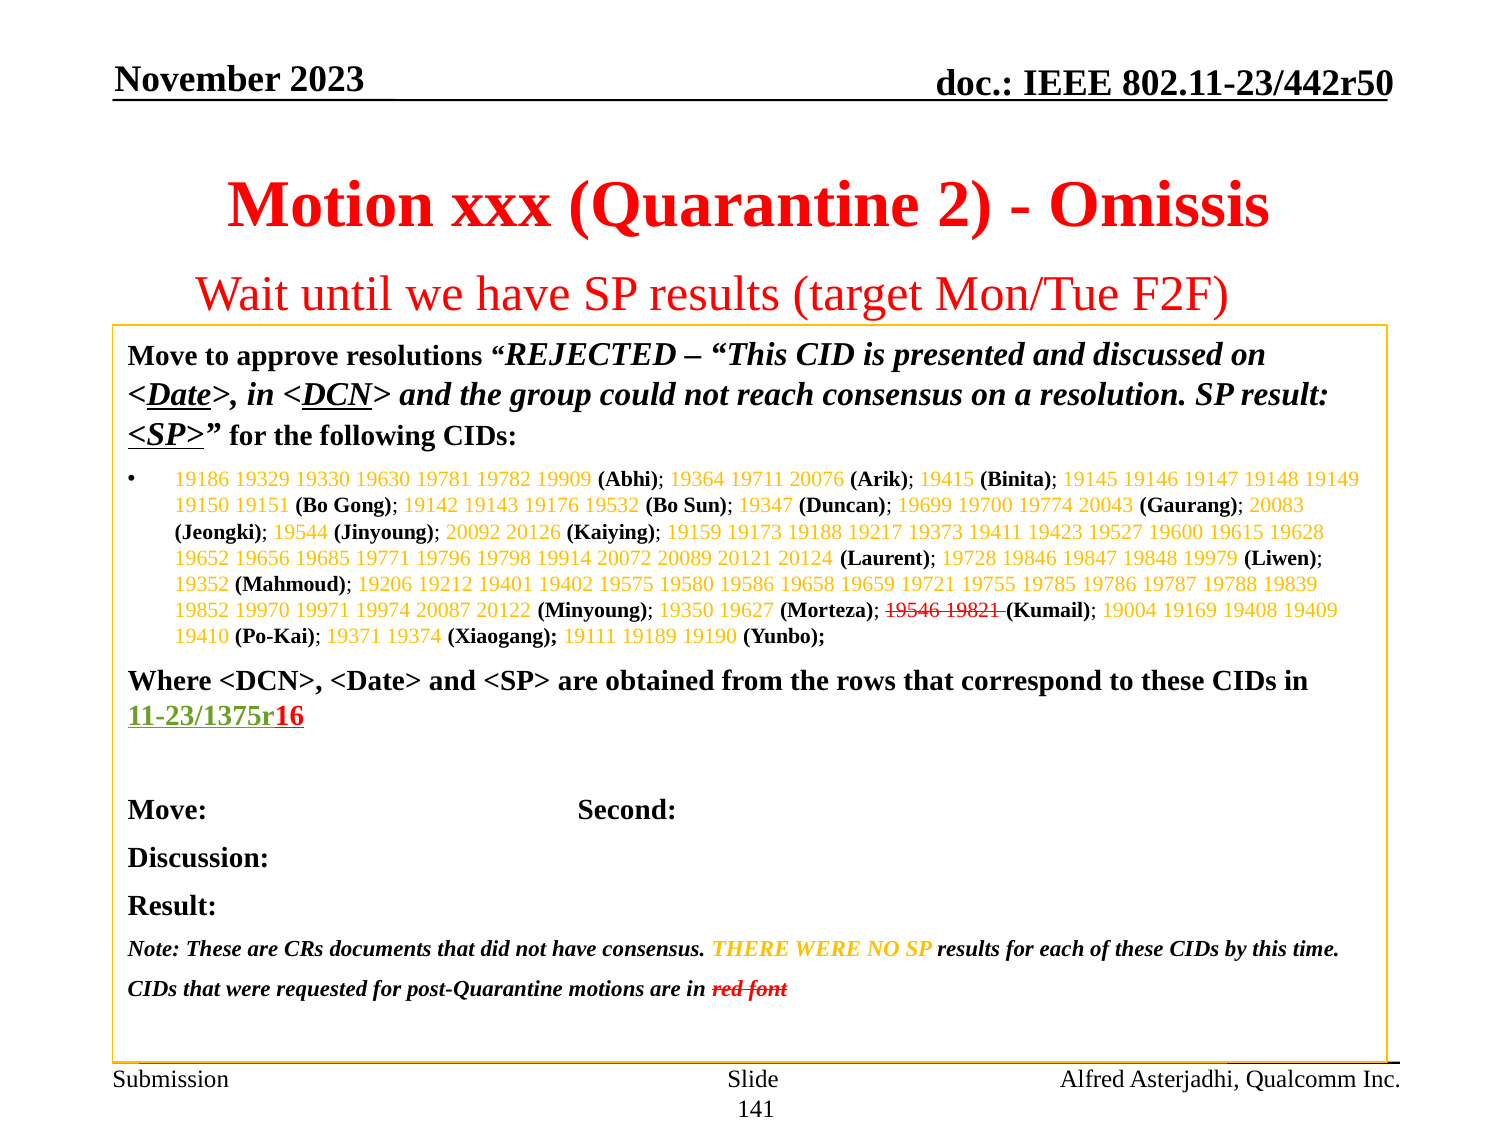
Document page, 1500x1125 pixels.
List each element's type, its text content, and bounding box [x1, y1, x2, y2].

slide_number Slide 141 [712, 1061, 800, 1123]
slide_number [114, 62, 423, 100]
list Move to approve resolutions “REJECTED – “This CID is presented and discussed on <Date>, in <DCN> and the group could not reach consensus on a resolution. SP result: <SP>” for the following CIDs: 19186 19329 19330 19630 19781 19782 19909 (Abhi); 19364 19711 20076 (Arik); 19415 (Binita); 19145 19146 19147 19148 19149 19150 19151 (Bo Gong); 19142 19143 19176 19532 (Bo Sun); 19347 (Duncan); 19699 19700 19774 20043 (Gaurang); 20083 (Jeongki); 19544 (Jinyoung); 20092 20126 (Kaiying); 19159 19173 19188 19217 19373 19411 19423 19527 19600 19615 19628 19652 19656 19685 19771 19796 19798 19914 20072 20089 20121 20124 (Laurent); 19728 19846 19847 19848 19979 (Liwen); 19352 (Mahmoud); 19206 19212 19401 19402 19575 19580 19586 19658 19659 19721 19755 19785 19786 19787 19788 19839 19852 19970 19971 19974 20087 20122 (Minyoung); 19350 19627 (Morteza); 19546 19821 (Kumail); 19004 19169 19408 19409 19410 (Po-Kai); 19371 19374 (Xiaogang); 19111 19189 19190 (Yunbo); Where <DCN>, <Date> and <SP> are obtained from the rows that correspond to these CIDs in 11-23/1375r16 Move: Second: Discussion: Result: Note: These are CRs documents that did not have consensus. THERE WERE NO SP results for each of these CIDs by this time. CIDs that were requested for post-Quarantine motions are in red font [112, 324, 1388, 1063]
title Motion xxx (Quarantine 2) - Omissis [112, 112, 1388, 288]
text_box Wait until we have SP results (target Mon/Tue F2F) [180, 252, 1245, 328]
footer Alfred Asterjadhi, Qualcomm Inc. [878, 1061, 1402, 1093]
